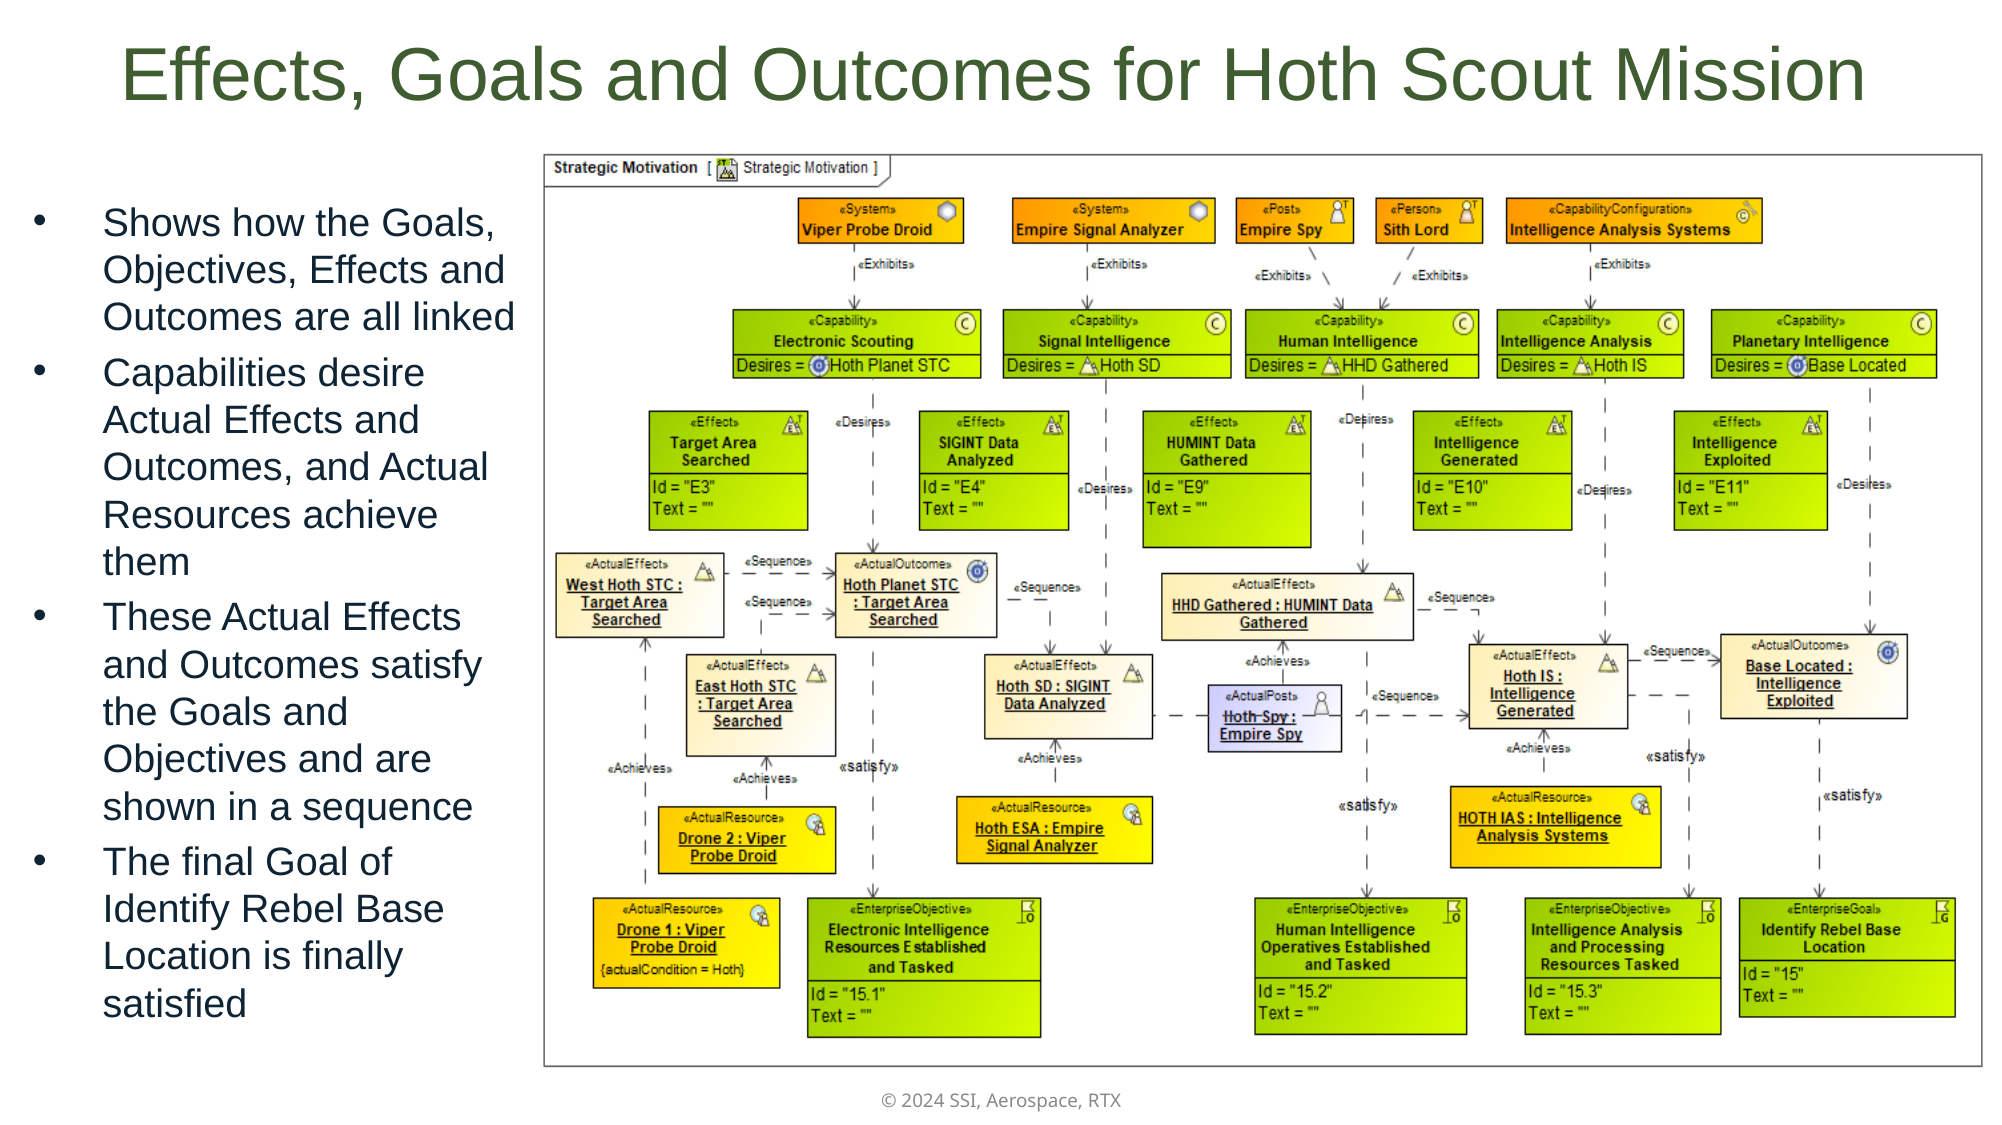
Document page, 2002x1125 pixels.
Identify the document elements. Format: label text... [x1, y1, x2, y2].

title Effects, Goals and Outcomes for Hoth Scout Mission [100, 24, 1901, 117]
text_box © 2024 SSI, Aerospace, RTX [326, 1083, 1676, 1118]
list Shows how the Goals, Objectives, Effects and Outcomes are all linked Capabilities desire Actual Effects and Outcomes, and Actual Resources achieve them These Actual Effects and Outcomes satisfy the Goals and Objectives and are shown in a sequence The final Goal of Identify Rebel Base Location is finally satisfied [12, 186, 538, 1084]
picture [537, 147, 1989, 1073]
